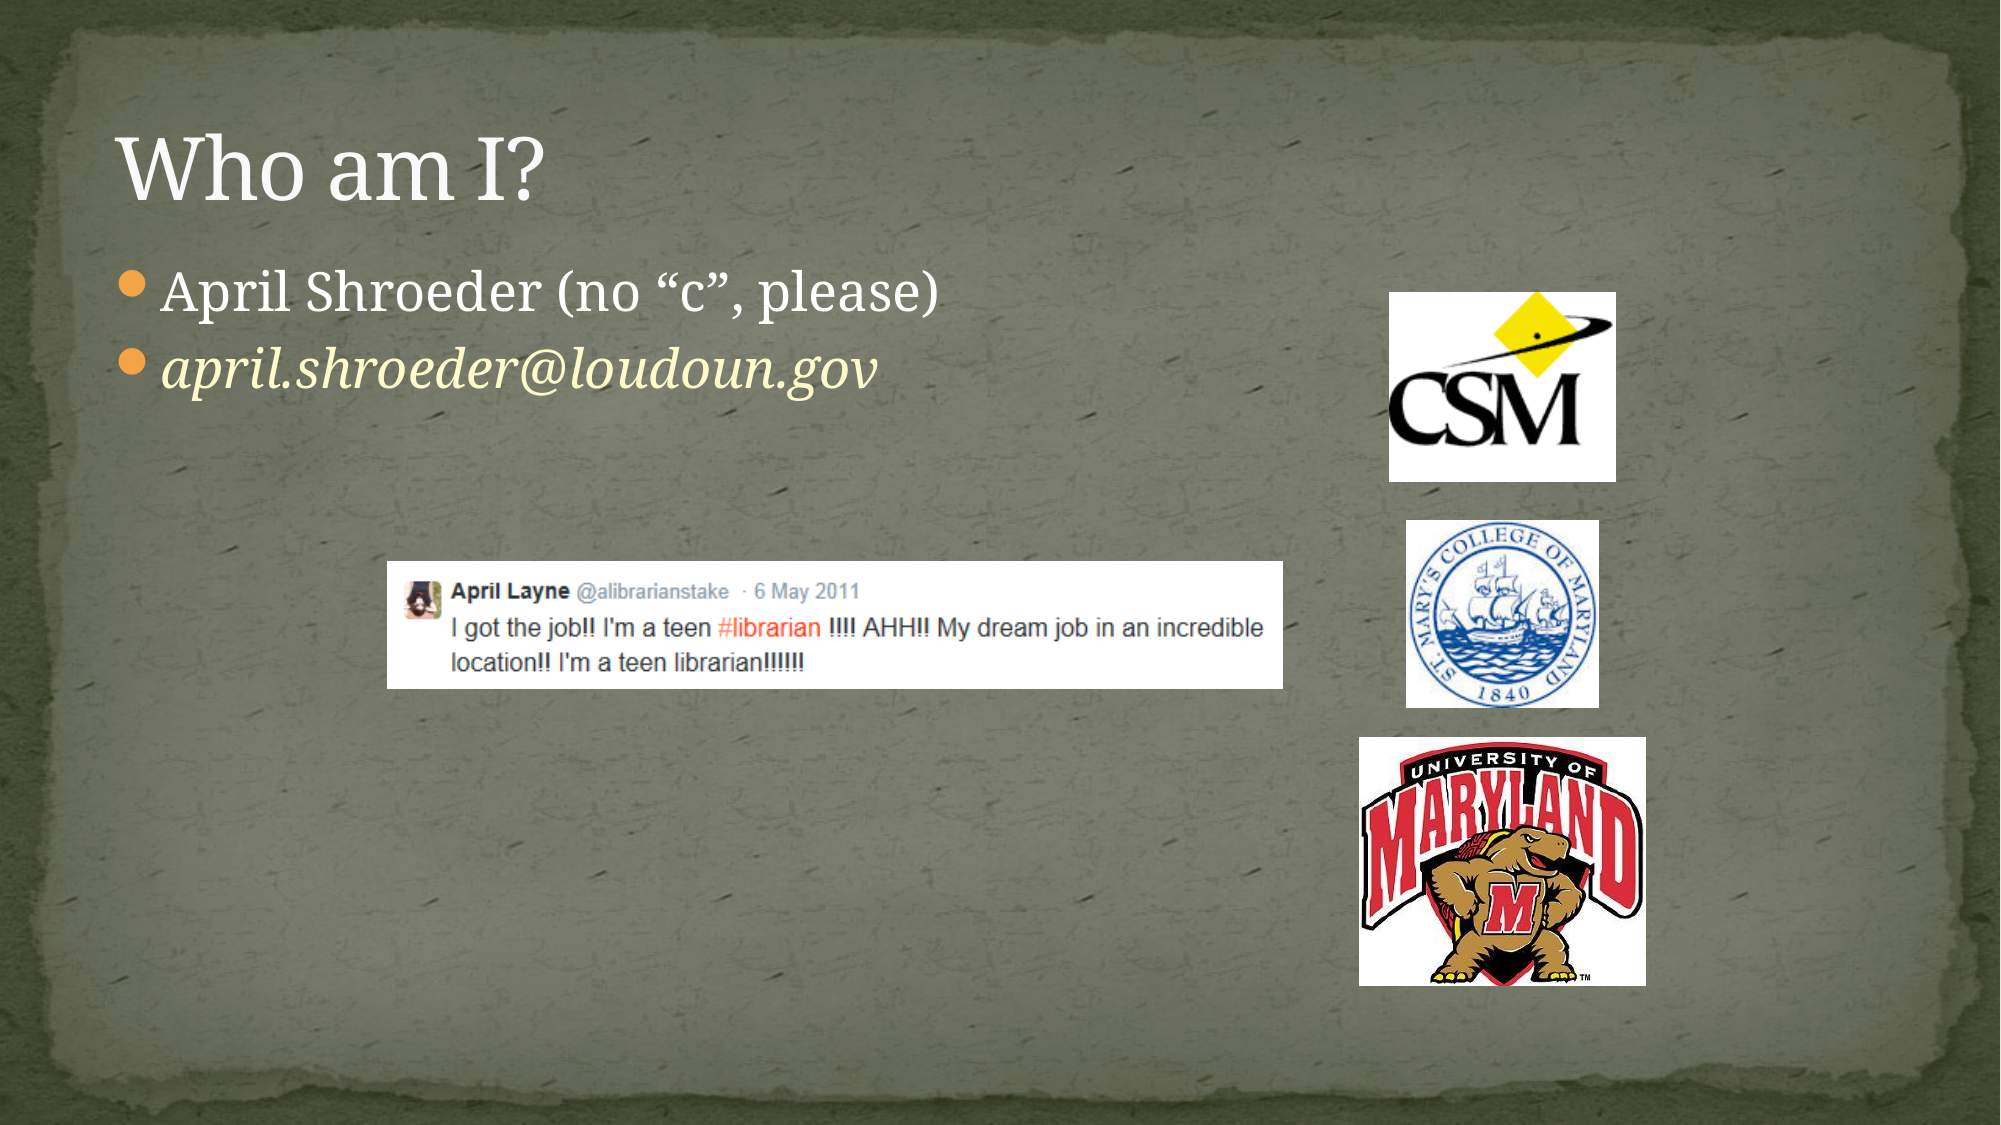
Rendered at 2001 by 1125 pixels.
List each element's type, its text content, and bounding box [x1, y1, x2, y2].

list April Shroeder (no “c”, please) april.shroeder@loudoun.gov [99, 249, 1900, 1000]
picture [387, 561, 1283, 689]
picture [1361, 739, 1644, 984]
picture [1389, 292, 1616, 482]
picture [1406, 520, 1599, 708]
title Who am I? [99, 24, 1900, 225]
